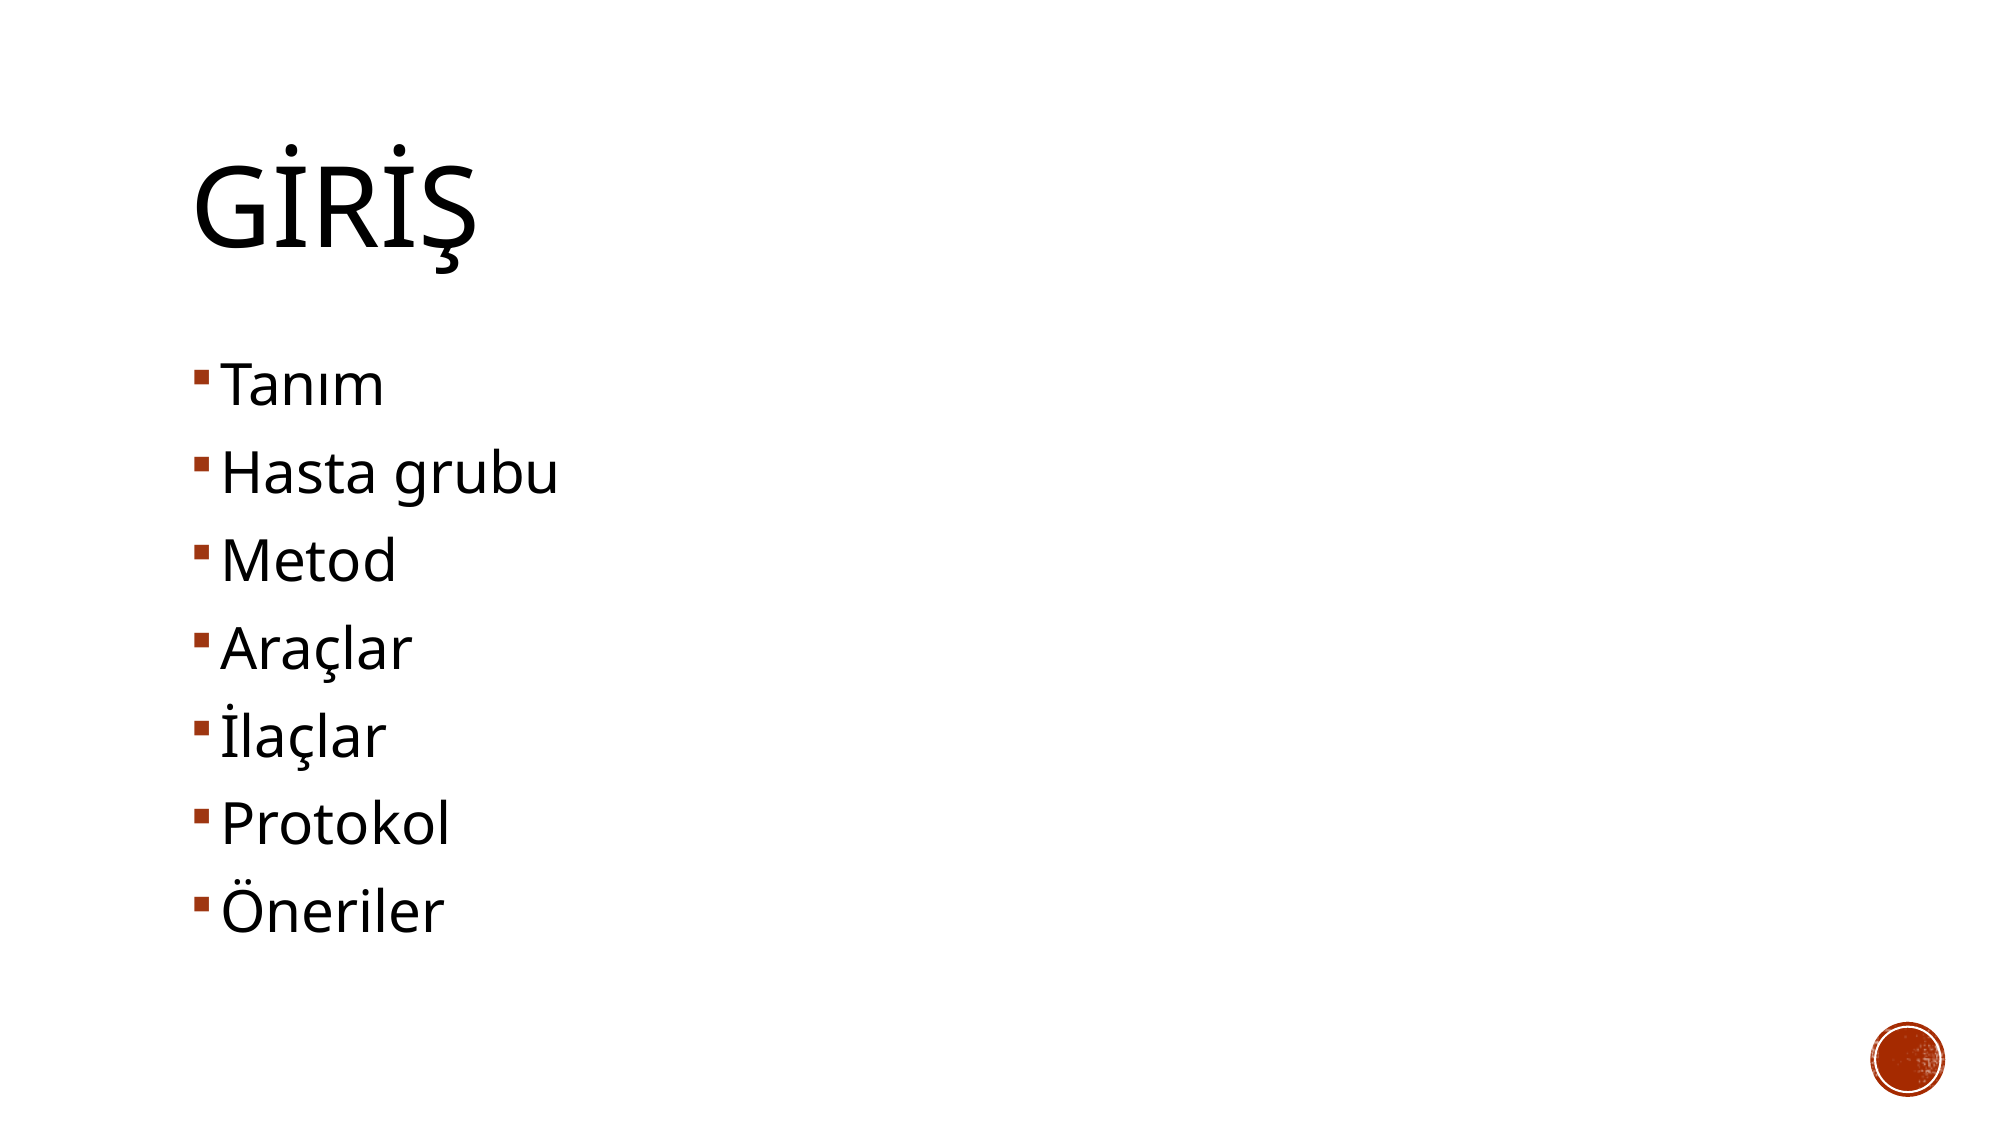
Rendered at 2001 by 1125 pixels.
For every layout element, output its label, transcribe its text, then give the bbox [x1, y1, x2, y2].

title Giriş [175, 79, 1826, 344]
list Tanım Hasta grubu Metod Araçlar İlaçlar Protokol Öneriler [175, 348, 1826, 1013]
